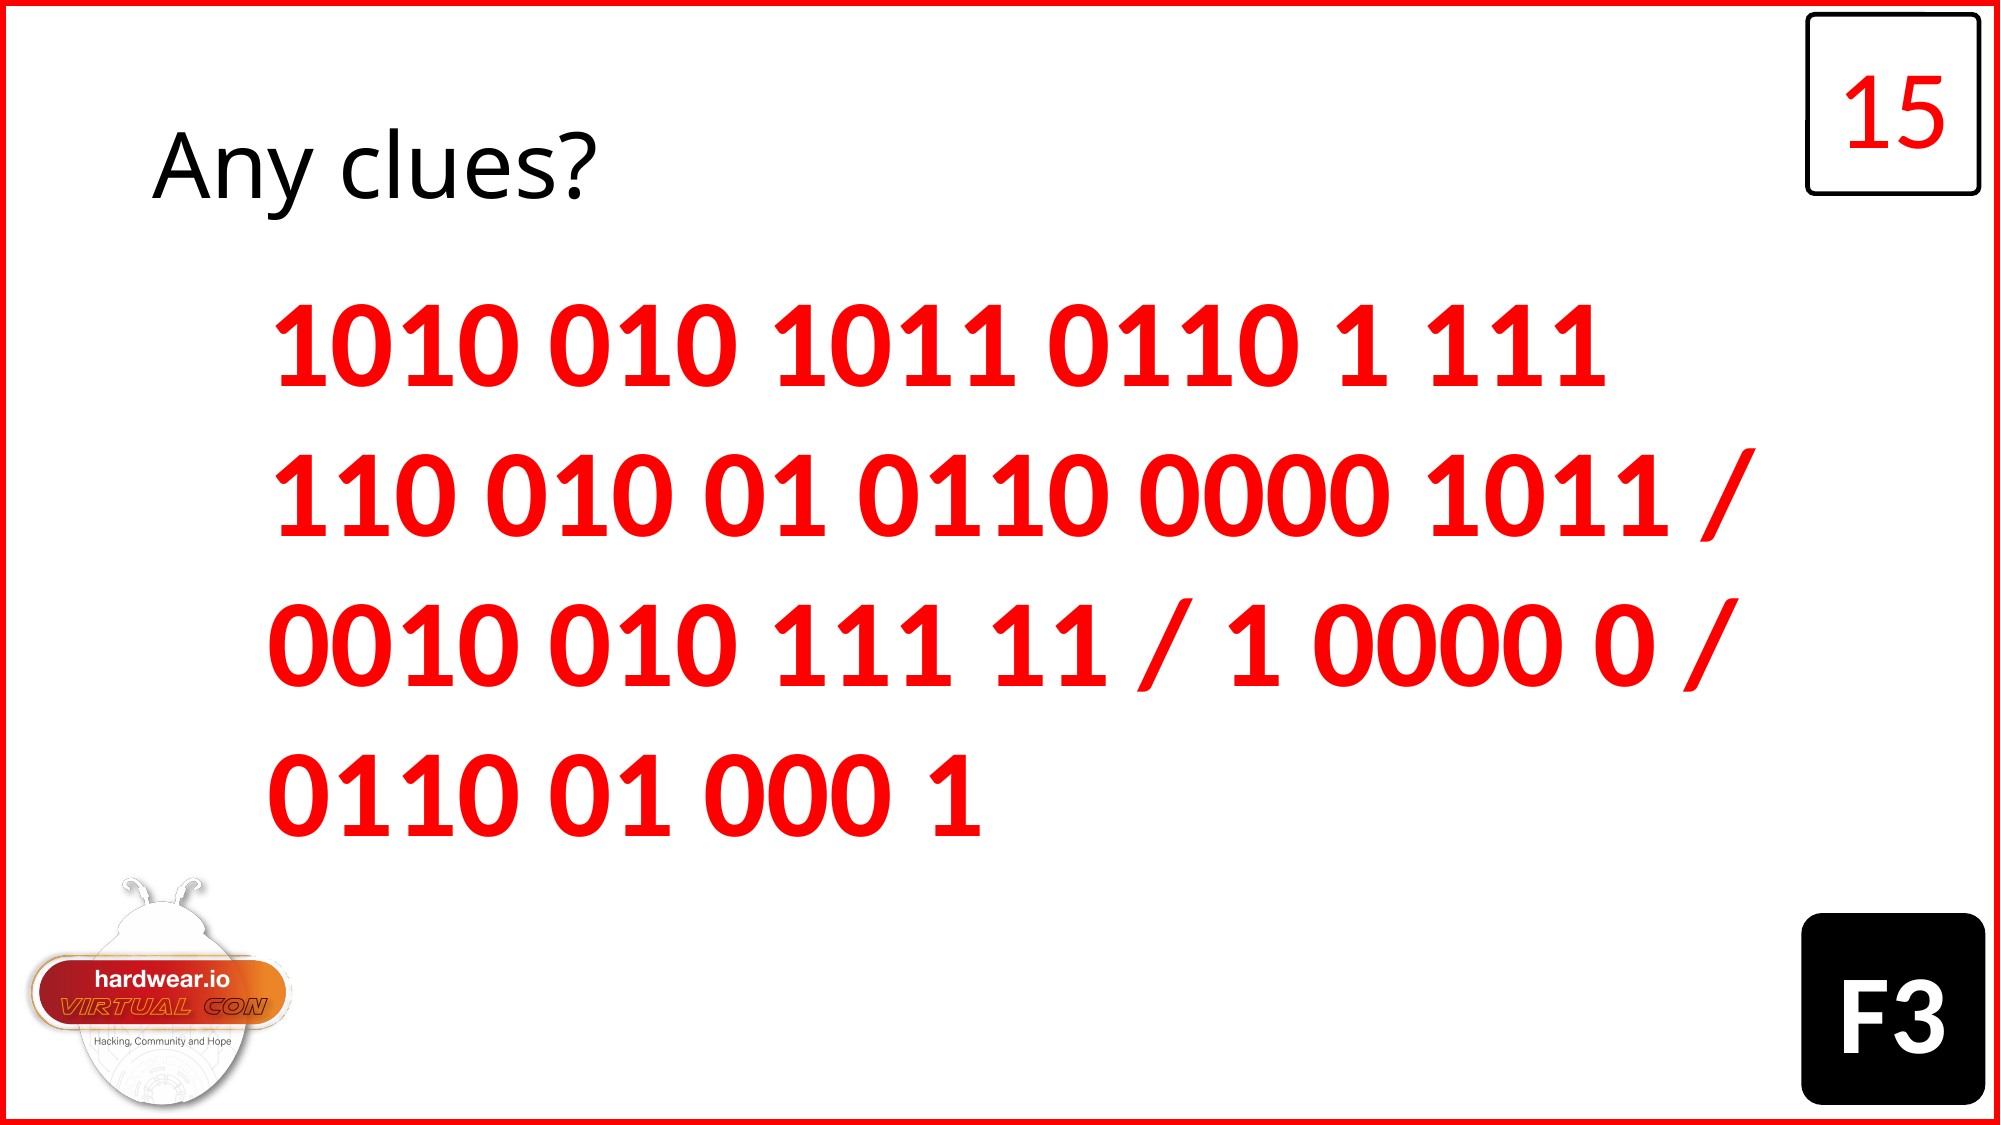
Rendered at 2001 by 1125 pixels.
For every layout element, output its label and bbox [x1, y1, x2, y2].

text_box [0, 0, 2000, 1125]
picture [0, 858, 399, 1125]
